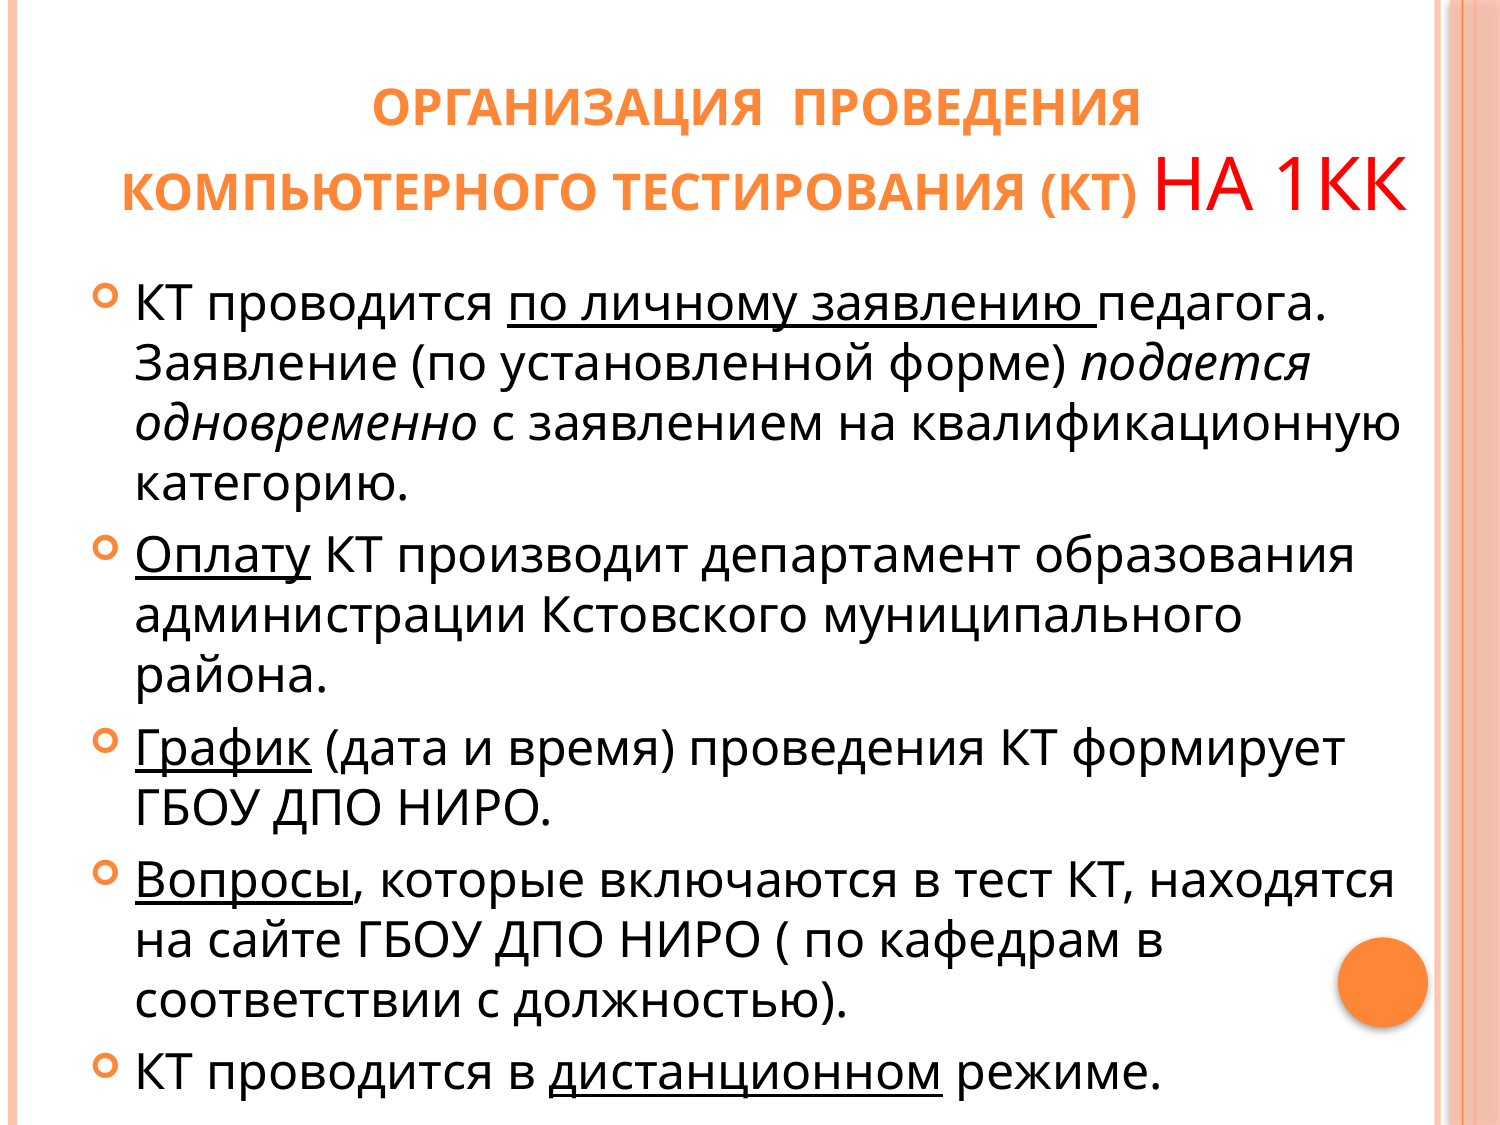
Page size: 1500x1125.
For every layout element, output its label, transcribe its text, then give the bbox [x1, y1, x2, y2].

list КТ проводится по личному заявлению педагога. Заявление (по установленной форме) подается одновременно с заявлением на квалификационную категорию. Оплату КТ производит департамент образования администрации Кстовского муниципального района. График (дата и время) проведения КТ формирует ГБОУ ДПО НИРО. Вопросы, которые включаются в тест КТ, находятся на сайте ГБОУ ДПО НИРО ( по кафедрам в соответствии с должностью). КТ проводится в дистанционном режиме. [75, 262, 1442, 1062]
title ОРГАНИЗАЦИЯ проведения компьютерного тестирования (КТ) на 1КК [75, 45, 1454, 233]
